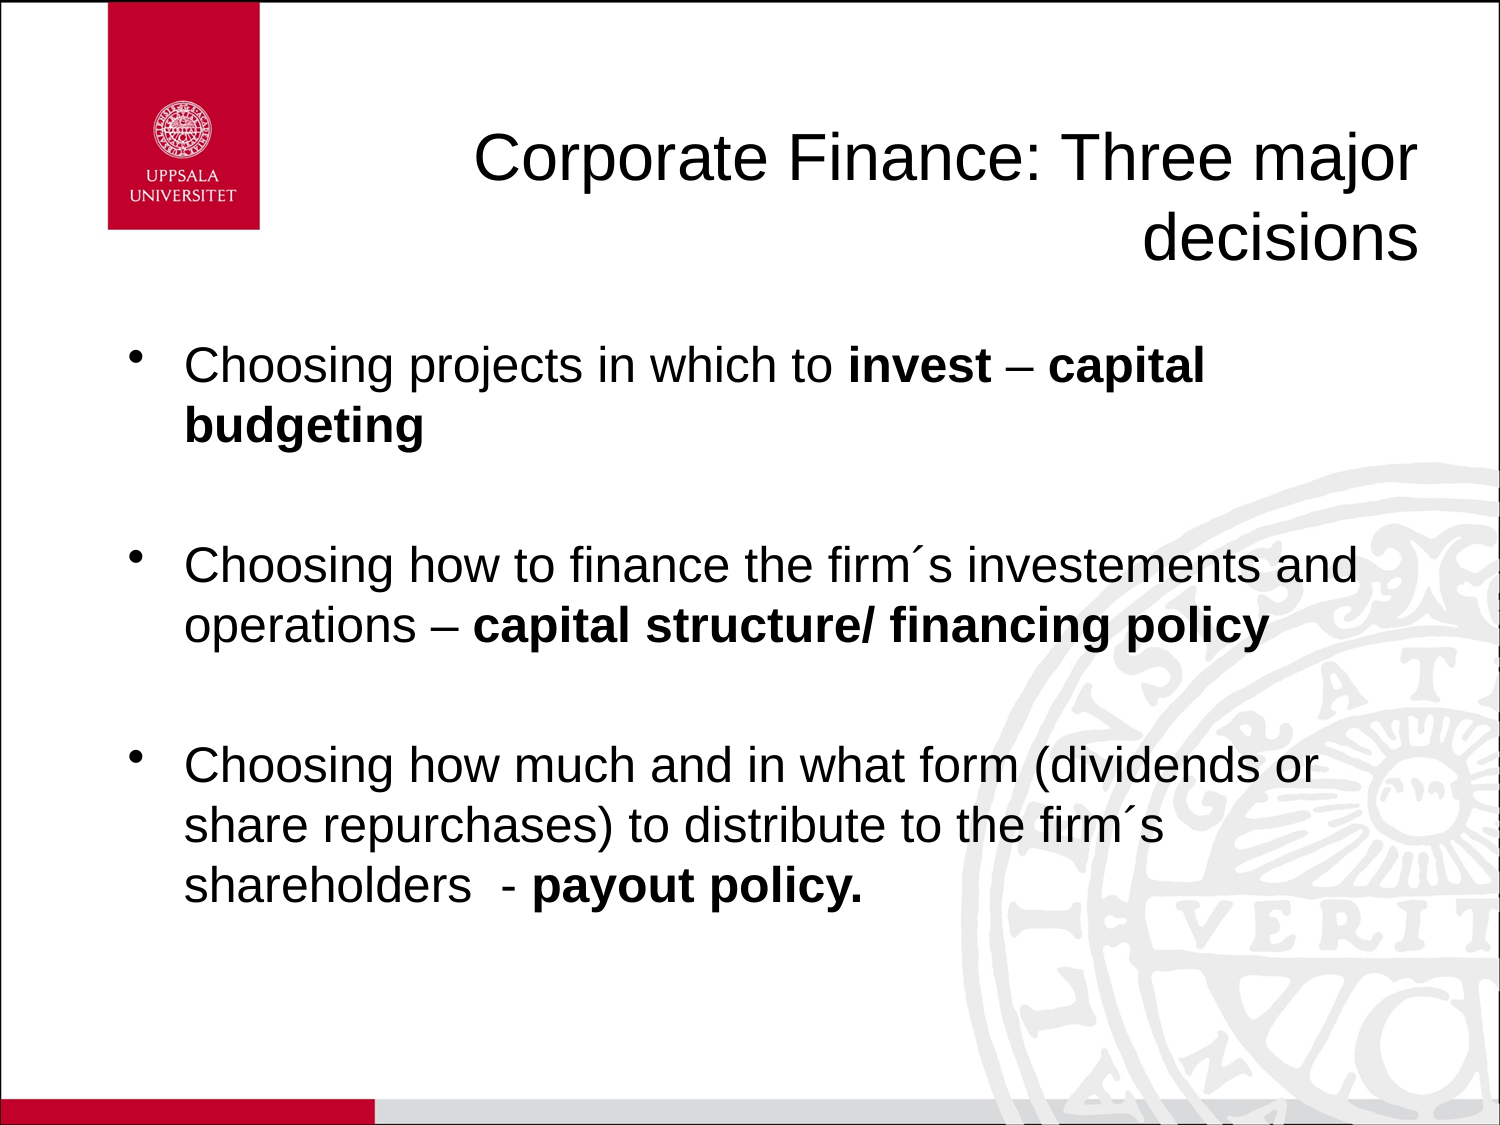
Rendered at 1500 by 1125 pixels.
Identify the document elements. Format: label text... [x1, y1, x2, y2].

picture [0, 0, 1500, 1125]
title Corporate Finance: Three major decisions [289, 99, 1436, 288]
list Choosing projects in which to invest – capital budgeting Choosing how to finance the firm´s investements and operations – capital structure/ financing policy Choosing how much and in what form (dividends or share repurchases) to distribute to the firm´s shareholders - payout policy. [112, 324, 1436, 1000]
